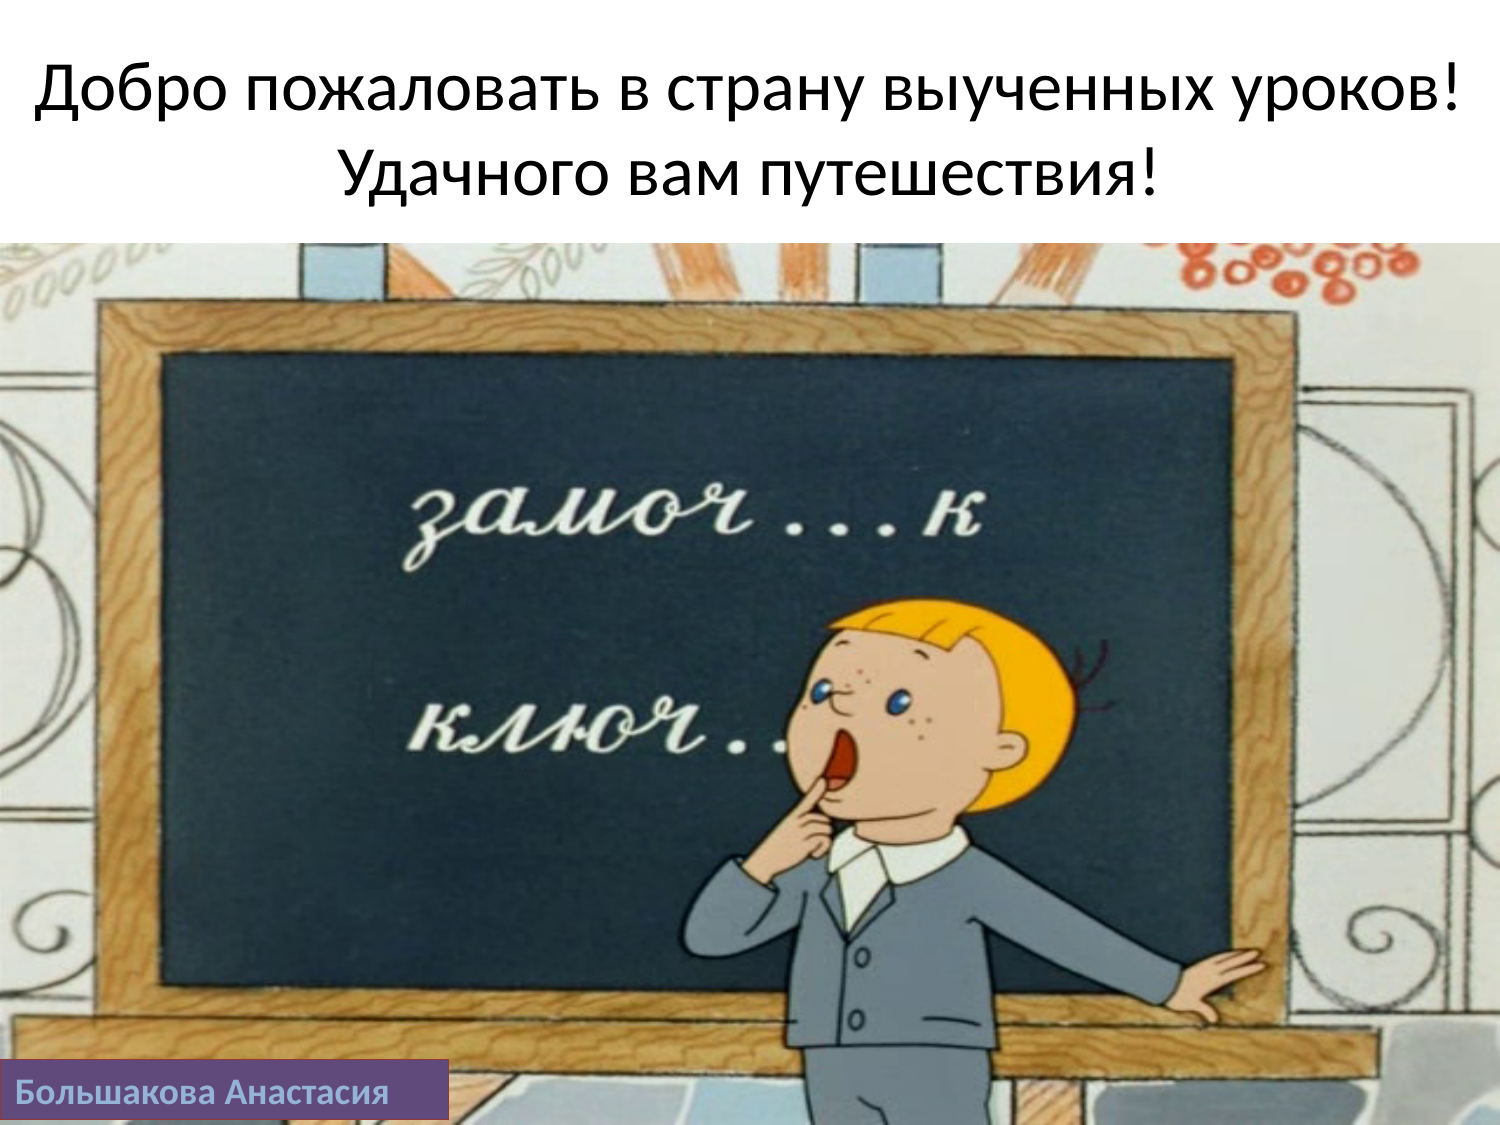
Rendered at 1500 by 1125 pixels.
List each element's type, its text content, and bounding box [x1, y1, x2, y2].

picture [0, 243, 1500, 1125]
title Добро пожаловать в страну выученных уроков! Удачного вам путешествия! [0, 30, 1500, 219]
